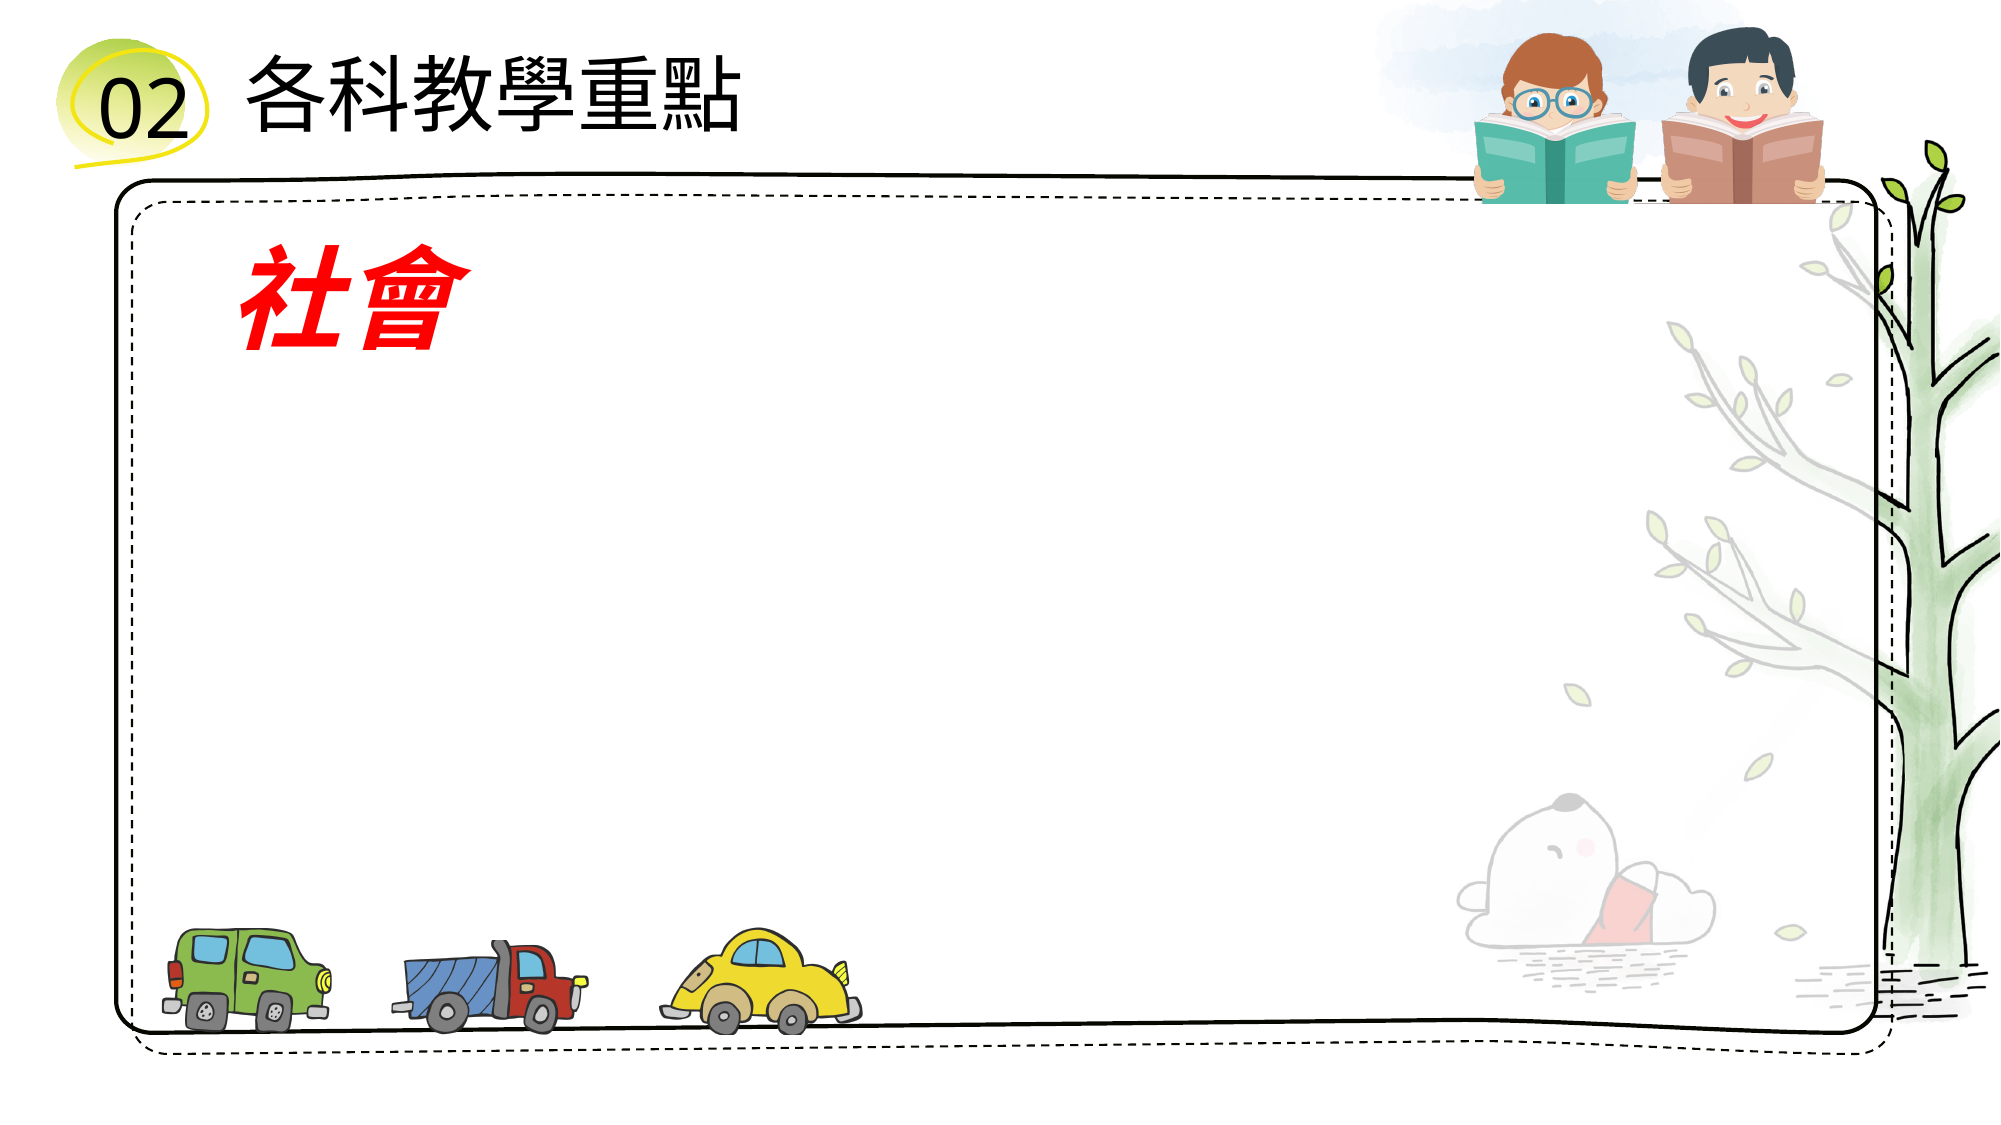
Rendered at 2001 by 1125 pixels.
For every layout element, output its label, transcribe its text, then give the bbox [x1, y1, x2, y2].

picture [1367, 0, 2000, 1125]
text_box 社會 [229, 228, 1099, 345]
picture [384, 940, 591, 1053]
picture [659, 922, 869, 1035]
text_box 02 [82, 47, 207, 163]
text_box 各科教學重點 [229, 34, 812, 150]
picture [161, 928, 346, 1040]
